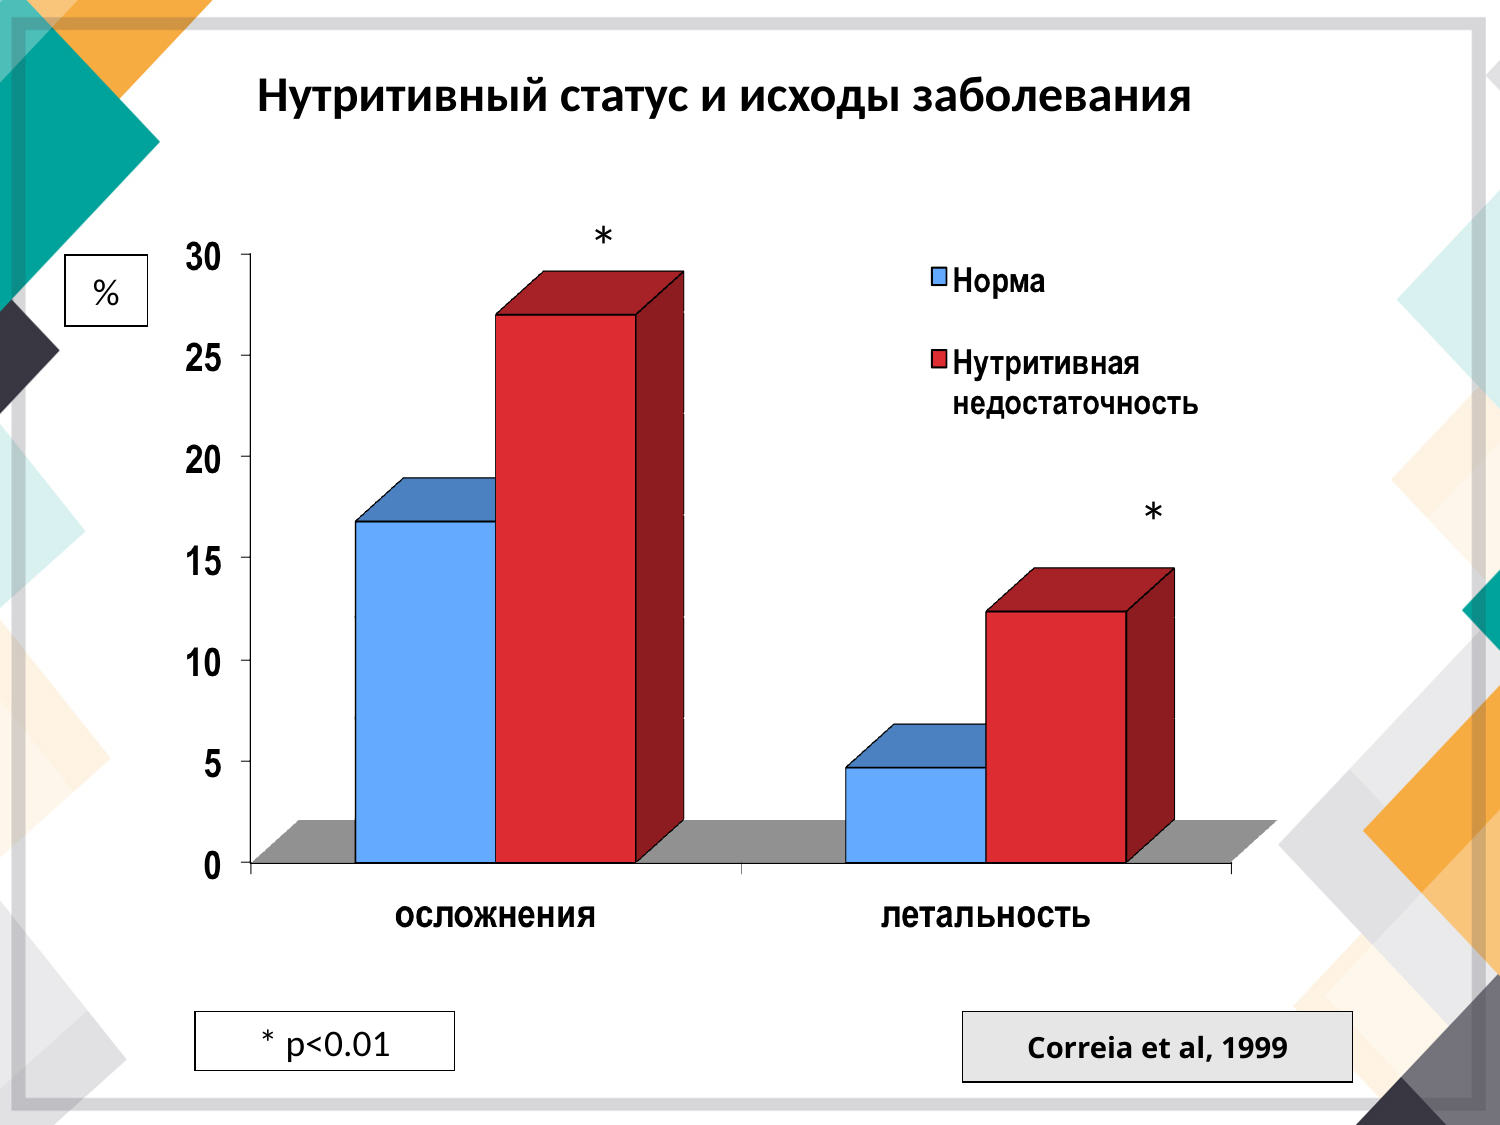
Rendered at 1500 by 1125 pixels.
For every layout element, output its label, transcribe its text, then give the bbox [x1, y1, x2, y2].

picture [0, 0, 1500, 1125]
title Нутритивный статус и исходы заболевания [242, 42, 1424, 149]
text_box * p<0.01 [194, 1011, 455, 1071]
text_box % [64, 255, 148, 327]
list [171, 171, 1306, 957]
text_box Correia et al, 1999 [962, 1011, 1353, 1083]
